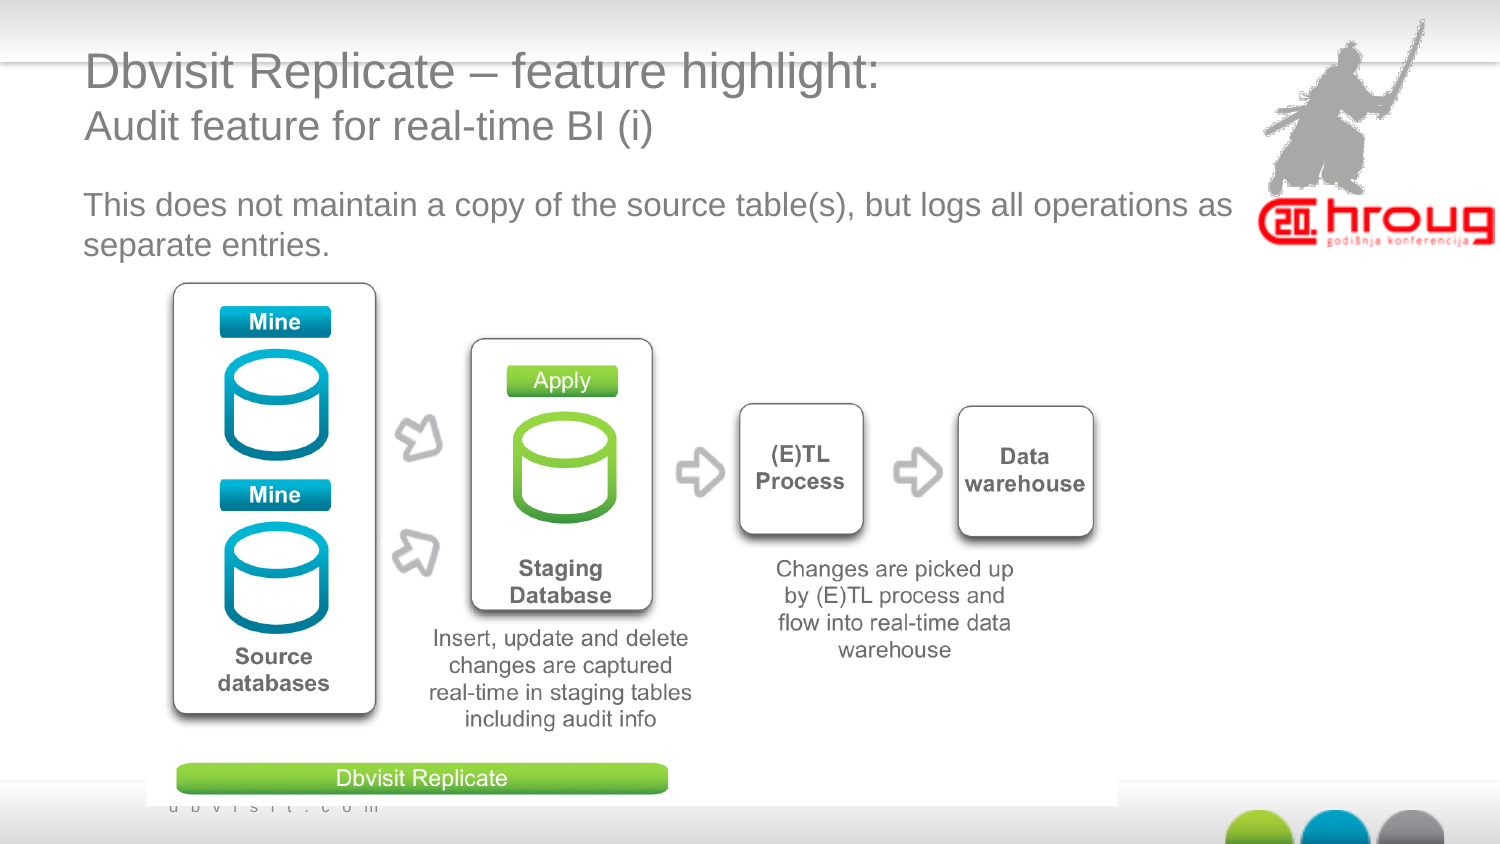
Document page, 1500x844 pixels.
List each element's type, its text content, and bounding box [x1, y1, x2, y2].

picture [1263, 19, 1427, 31]
title Dbvisit Replicate – feature highlight: Audit feature for real-time BI (i) [84, 31, 1435, 131]
picture [145, 261, 1118, 806]
picture [1258, 131, 1496, 247]
list This does not maintain a copy of the source table(s), but logs all operations as separate entries. [83, 175, 1358, 751]
